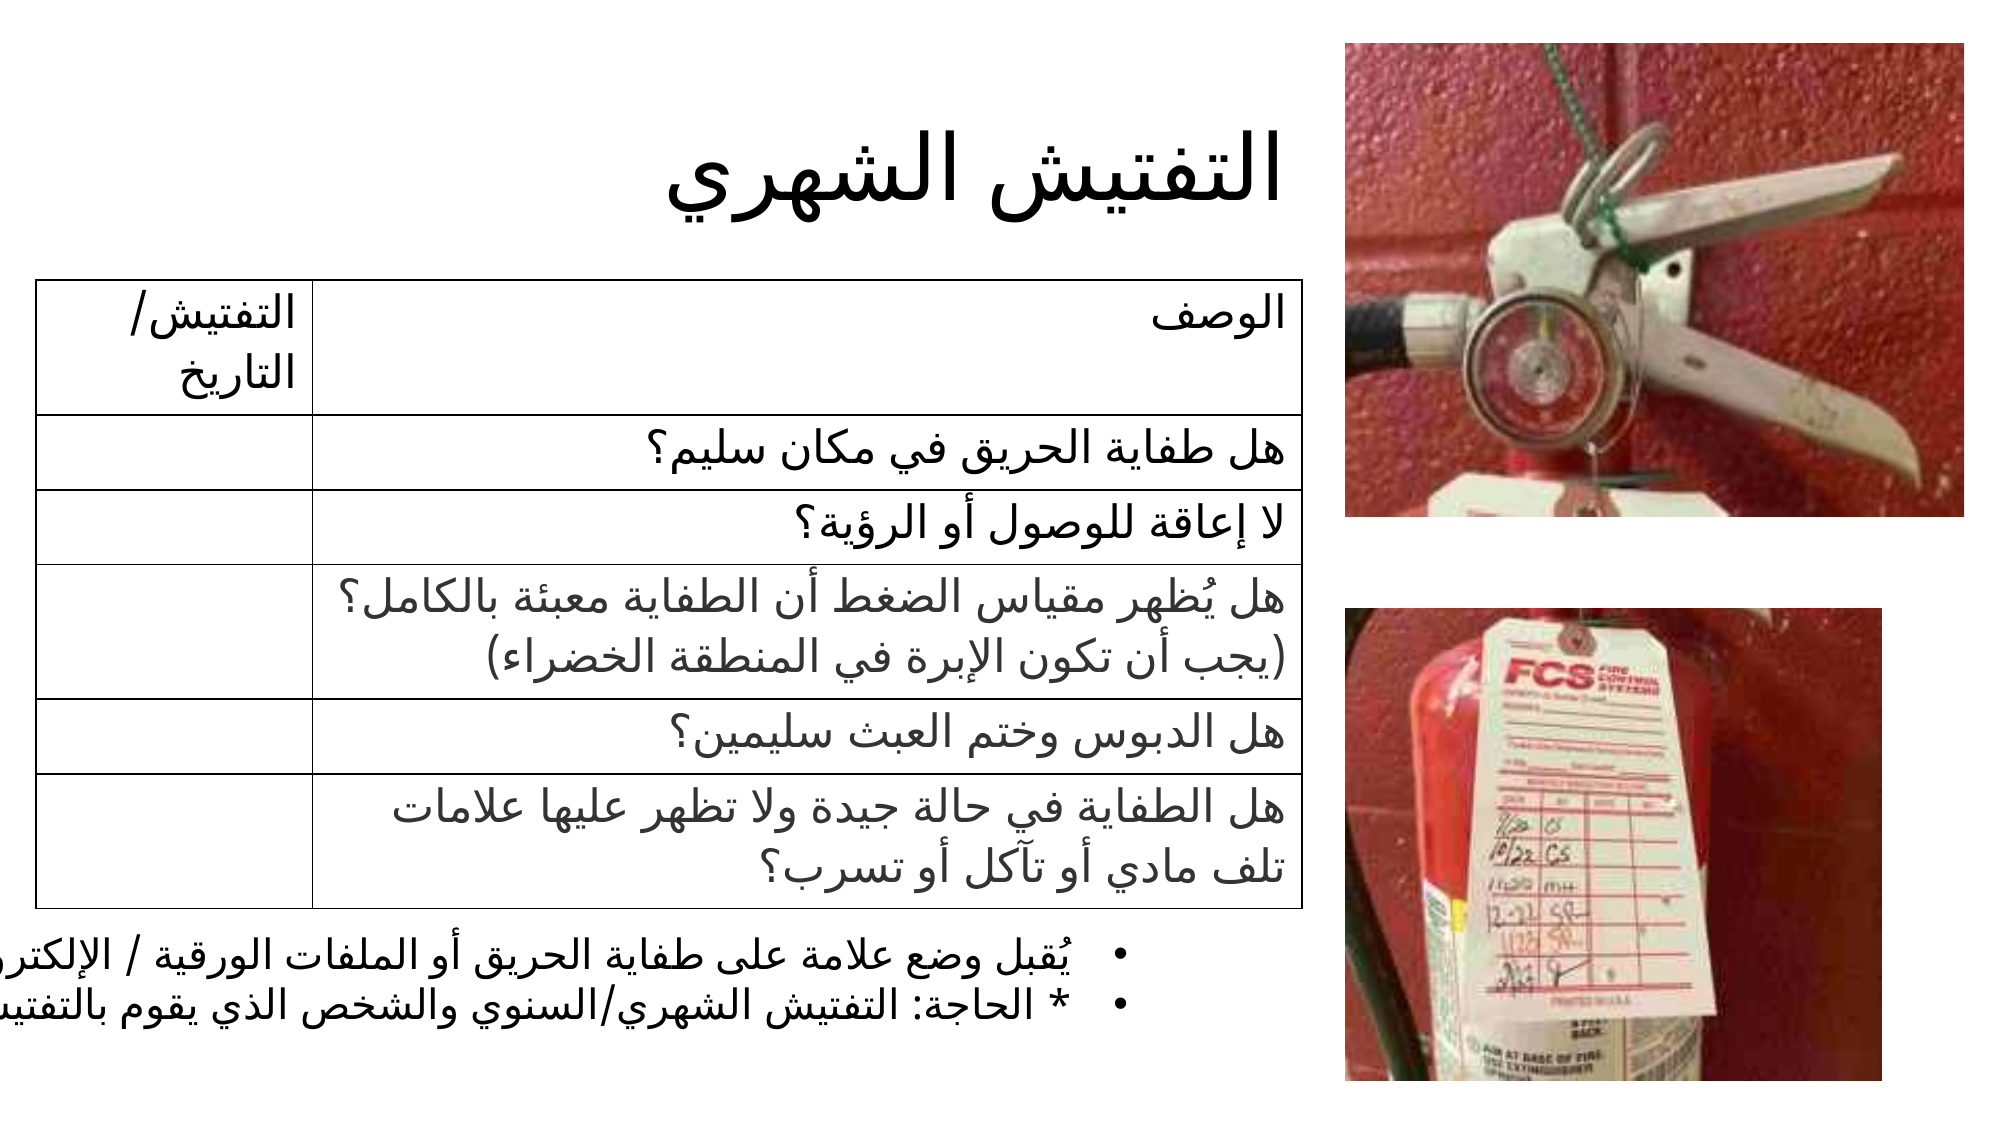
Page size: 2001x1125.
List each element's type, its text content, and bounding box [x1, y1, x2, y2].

table_header الوصف [313, 281, 1301, 414]
table_cell [37, 565, 312, 698]
table_cell هل الدبوس وختم العبث سليمين؟ [313, 700, 1301, 773]
table_header التفتيش/التاريخ [37, 281, 312, 414]
table_cell هل الطفاية في حالة جيدة ولا تظهر عليها علامات تلف مادي أو تآكل أو تسرب؟ [313, 775, 1301, 908]
table_cell [37, 775, 312, 908]
title التفتيش الشهري [137, 61, 1303, 279]
table_cell لا إعاقة للوصول أو الرؤية؟ [313, 491, 1301, 564]
table_cell هل طفاية الحريق في مكان سليم؟ [313, 416, 1301, 489]
table_cell هل يُظهر مقياس الضغط أن الطفاية معبئة بالكامل؟ (يجب أن تكون الإبرة في المنطقة الخضراء) [313, 565, 1301, 698]
table_cell [37, 491, 312, 564]
text_box يُقبل وضع علامة على طفاية الحريق أو الملفات الورقية / الإلكترونية * الحاجة: التفتيش الشهري/السنوي والشخص الذي يقوم بالتفتيش [0, 920, 1143, 1036]
table_cell [37, 700, 312, 773]
picture [1345, 608, 1882, 1081]
table_cell [37, 416, 312, 489]
picture [1345, 43, 1965, 517]
